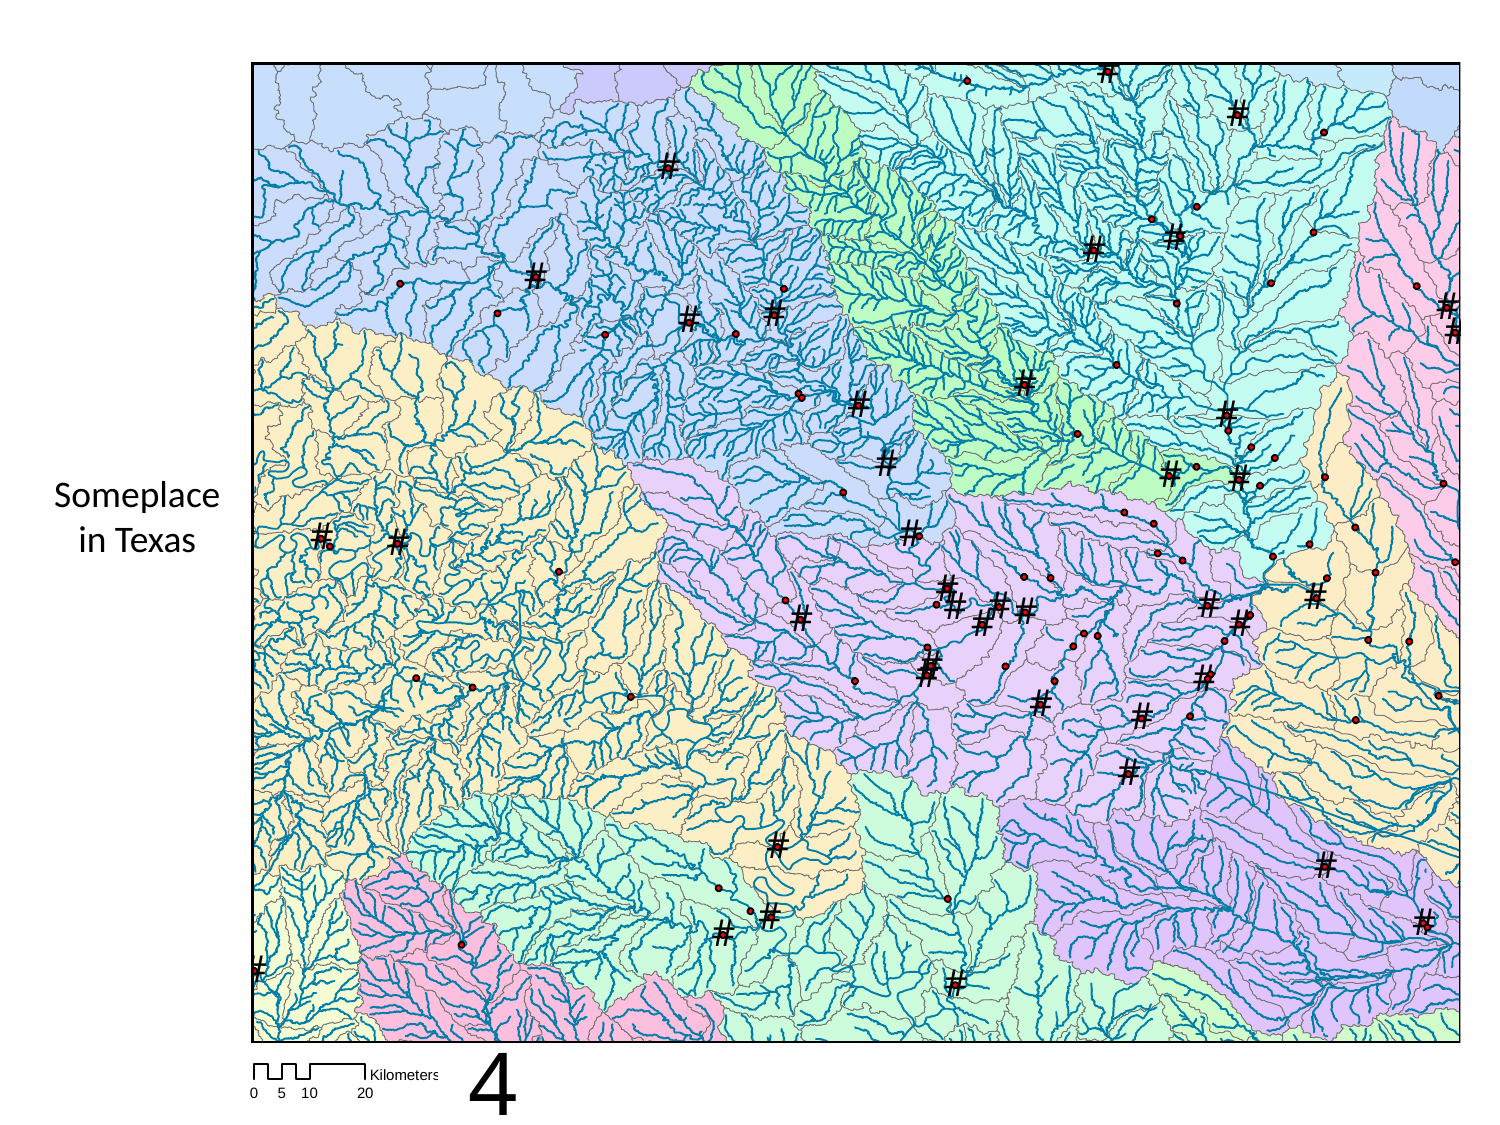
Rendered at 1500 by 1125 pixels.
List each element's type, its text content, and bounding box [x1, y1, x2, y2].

text_box Someplace in Texas [24, 462, 245, 568]
picture [250, 62, 1463, 1045]
picture [249, 1062, 441, 1101]
picture [460, 1049, 526, 1117]
